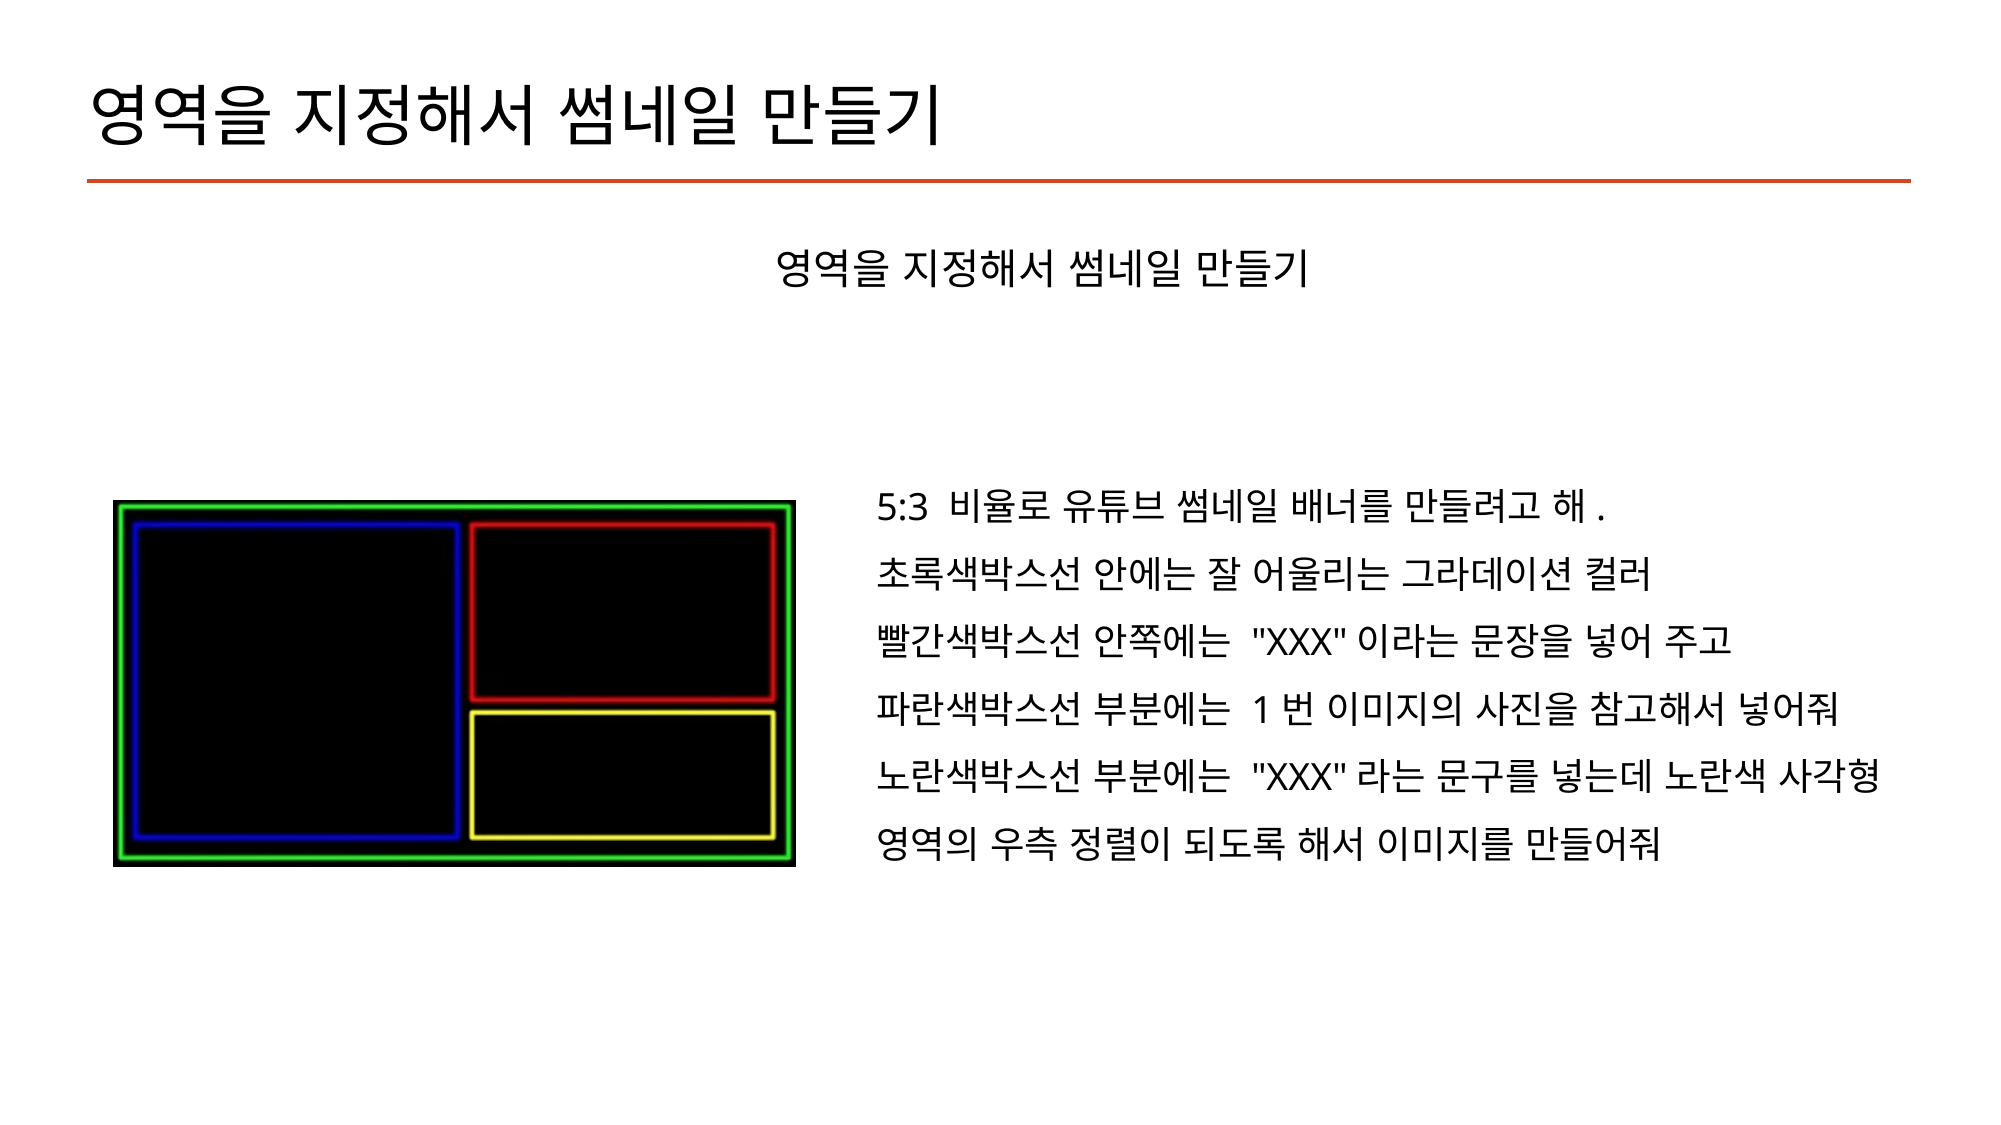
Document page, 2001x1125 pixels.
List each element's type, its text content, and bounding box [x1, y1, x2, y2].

text_box 영역을 지정해서 썸네일 만들기 [760, 210, 1327, 300]
text_box 5:3 비율로 유튜브 썸네일 배너를 만들려고 해. 초록색박스선 안에는 잘 어울리는 그라데이션 컬러 빨간색박스선 안쪽에는 "XXX"이라는 문장을 넣어 주고 파란색박스선 부분에는 1번 이미지의 사진을 참고해서 넣어줘 노란색박스선 부분에는 "XXX"라는 문구를 넣는데 노란색 사각형 영역의 우측 정렬이 되도록 해서 이미지를 만들어줘 [861, 453, 1971, 874]
text_box 영역을 지정해서 썸네일 만들기 [89, 33, 1903, 154]
picture [113, 500, 796, 867]
